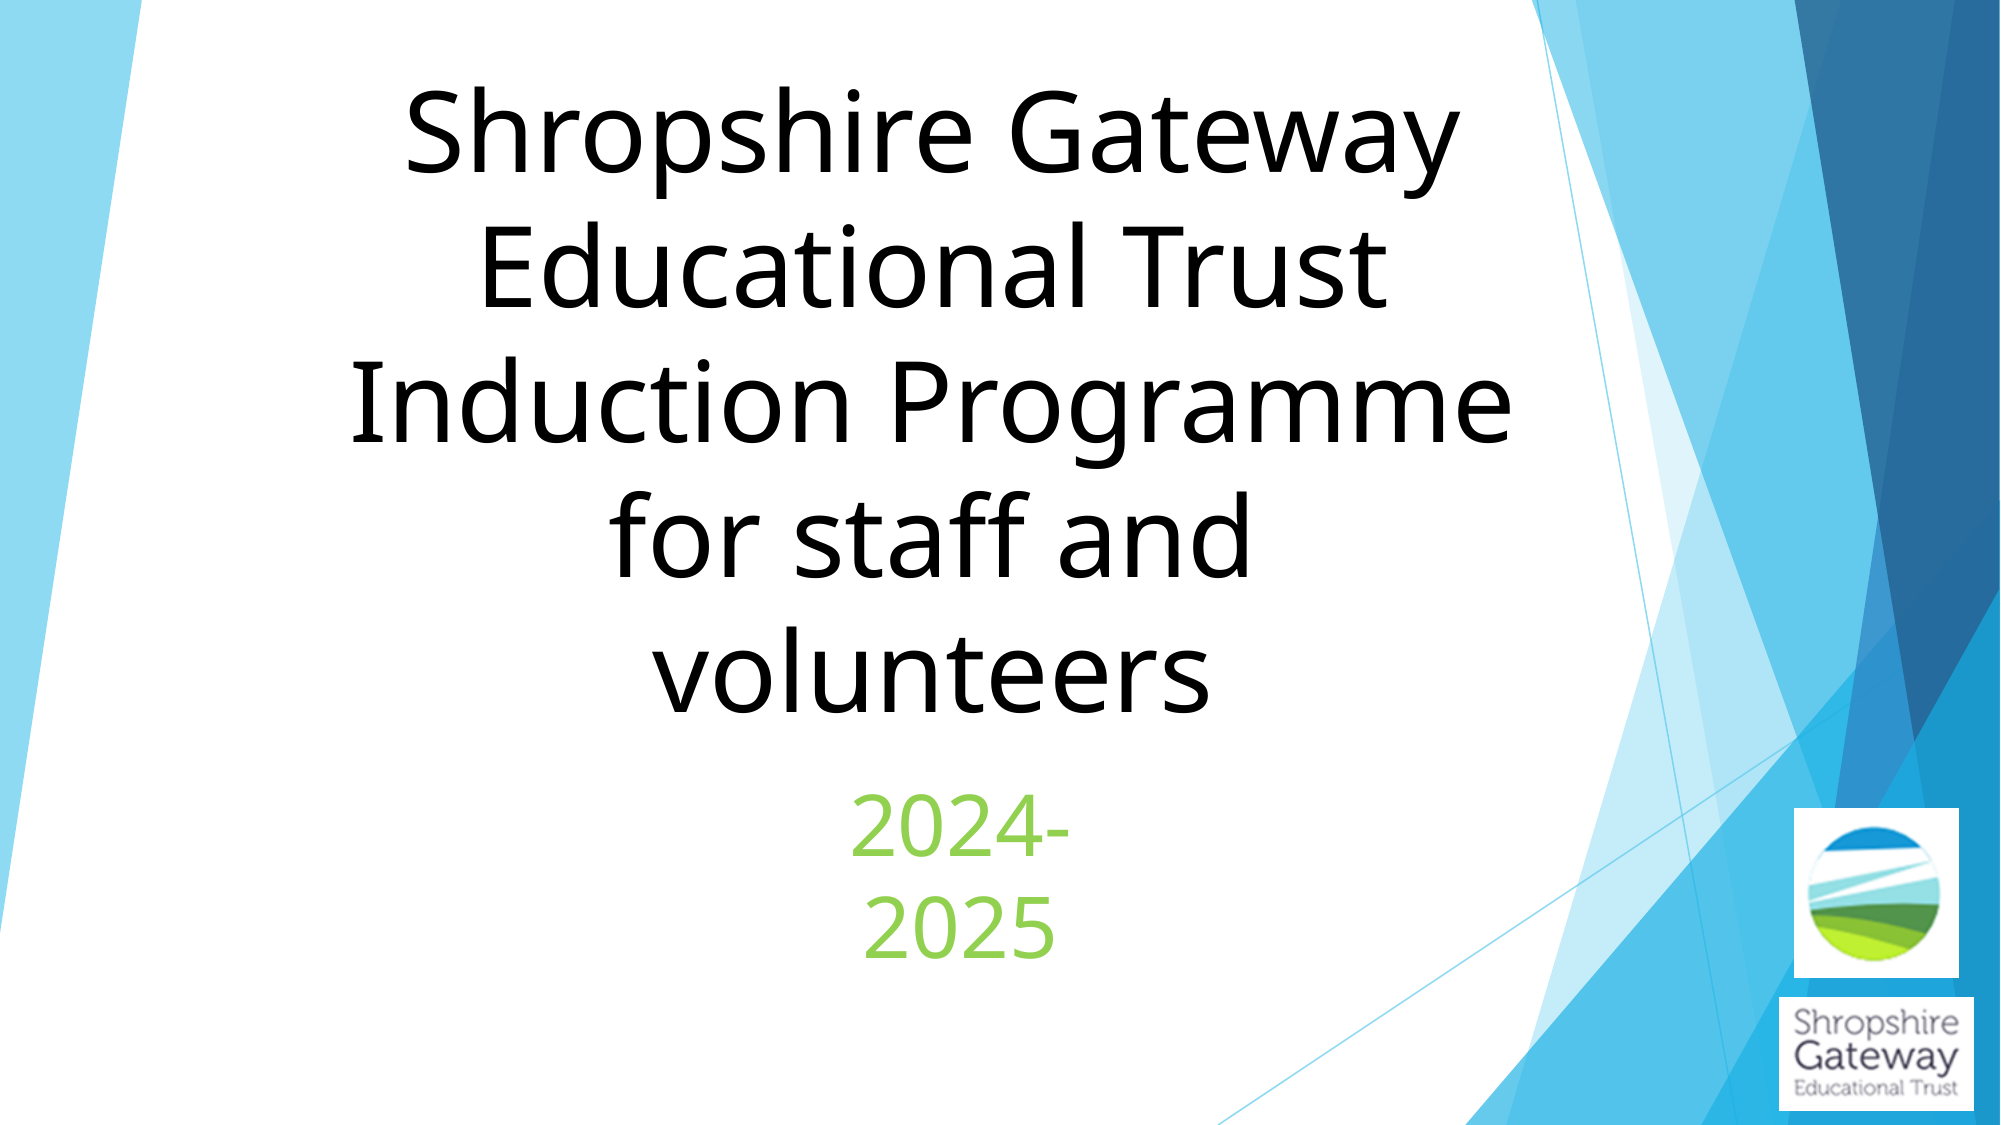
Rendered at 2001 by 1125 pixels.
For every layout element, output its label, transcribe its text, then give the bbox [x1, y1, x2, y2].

picture [1793, 808, 1959, 979]
subtitle 2024-2025 [740, 763, 1181, 944]
picture [1778, 997, 1974, 1112]
title Shropshire Gateway Educational Trust Induction Programme for staff and volunteers [310, 562, 1556, 743]
